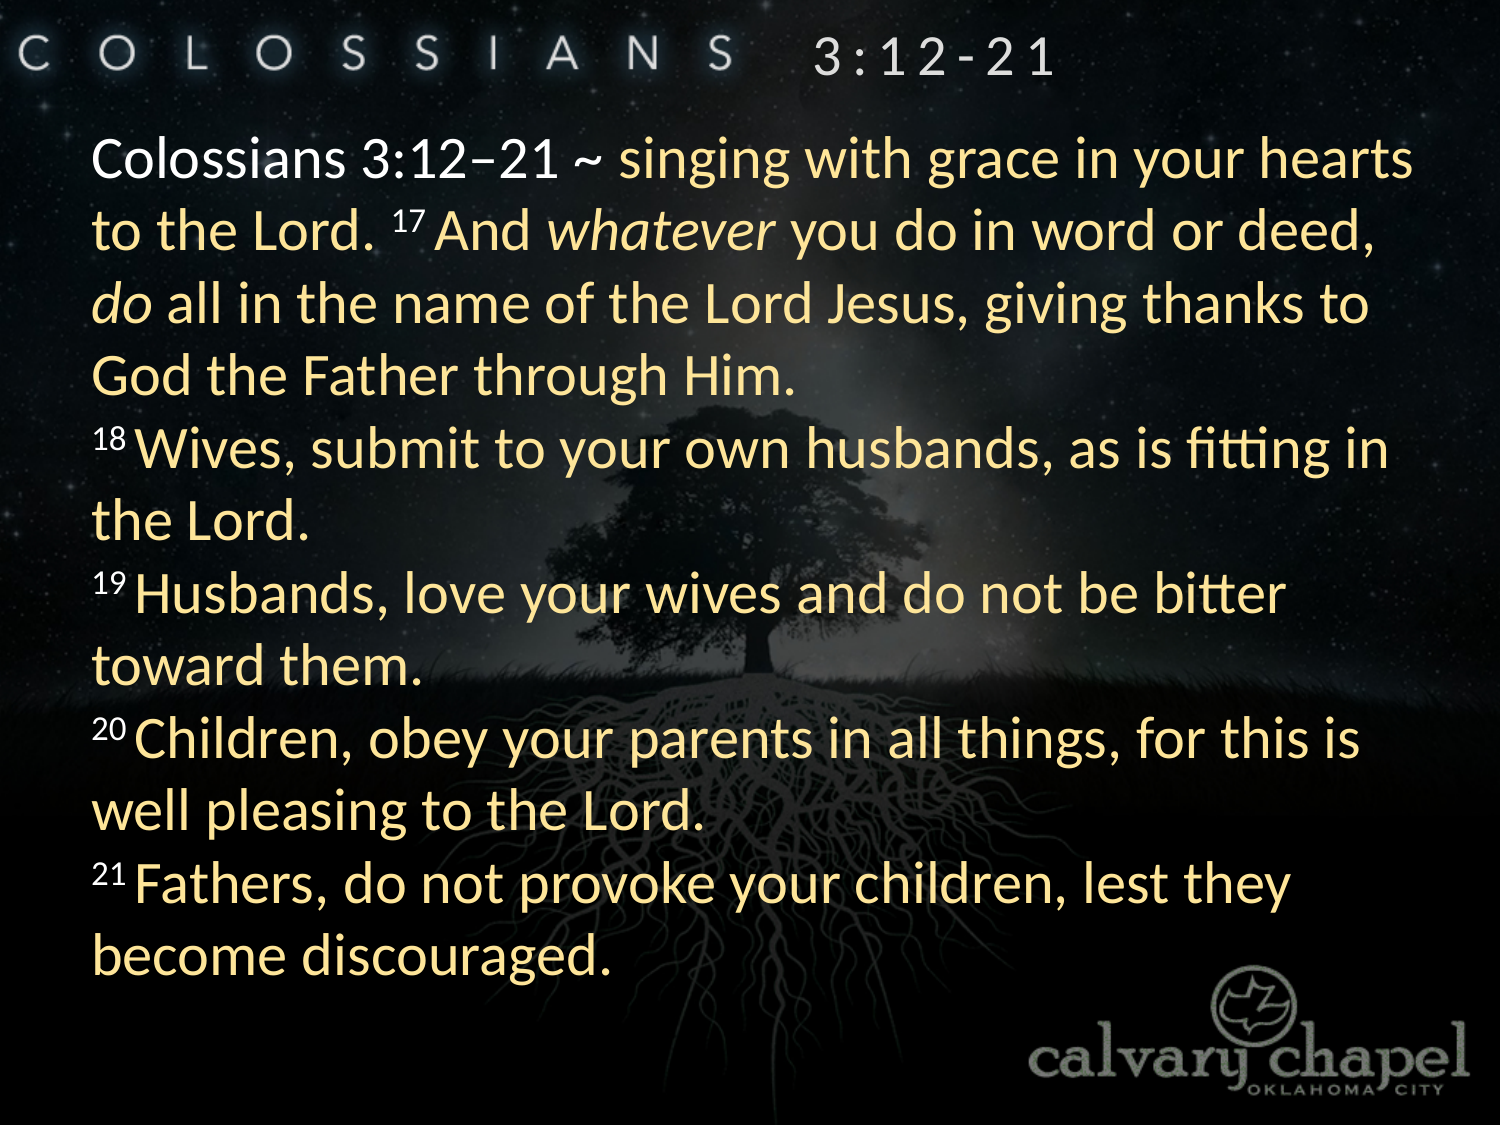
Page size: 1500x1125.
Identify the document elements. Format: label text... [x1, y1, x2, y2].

picture [0, 0, 1500, 1125]
text_box 3:12-21 [561, 10, 1071, 95]
text_box Colossians 3:12–21 ~ singing with grace in your hearts to the Lord. 17 And whatever you do in word or deed, do all in the name of the Lord Jesus, giving thanks to God the Father through Him. 18 Wives, submit to your own husbands, as is fitting in the Lord. 19 Husbands, love your wives and do not be bitter toward them. 20 Children, obey your parents in all things, for this is well pleasing to the Lord. 21 Fathers, do not provoke your children, lest they become discouraged. [76, 110, 1433, 995]
